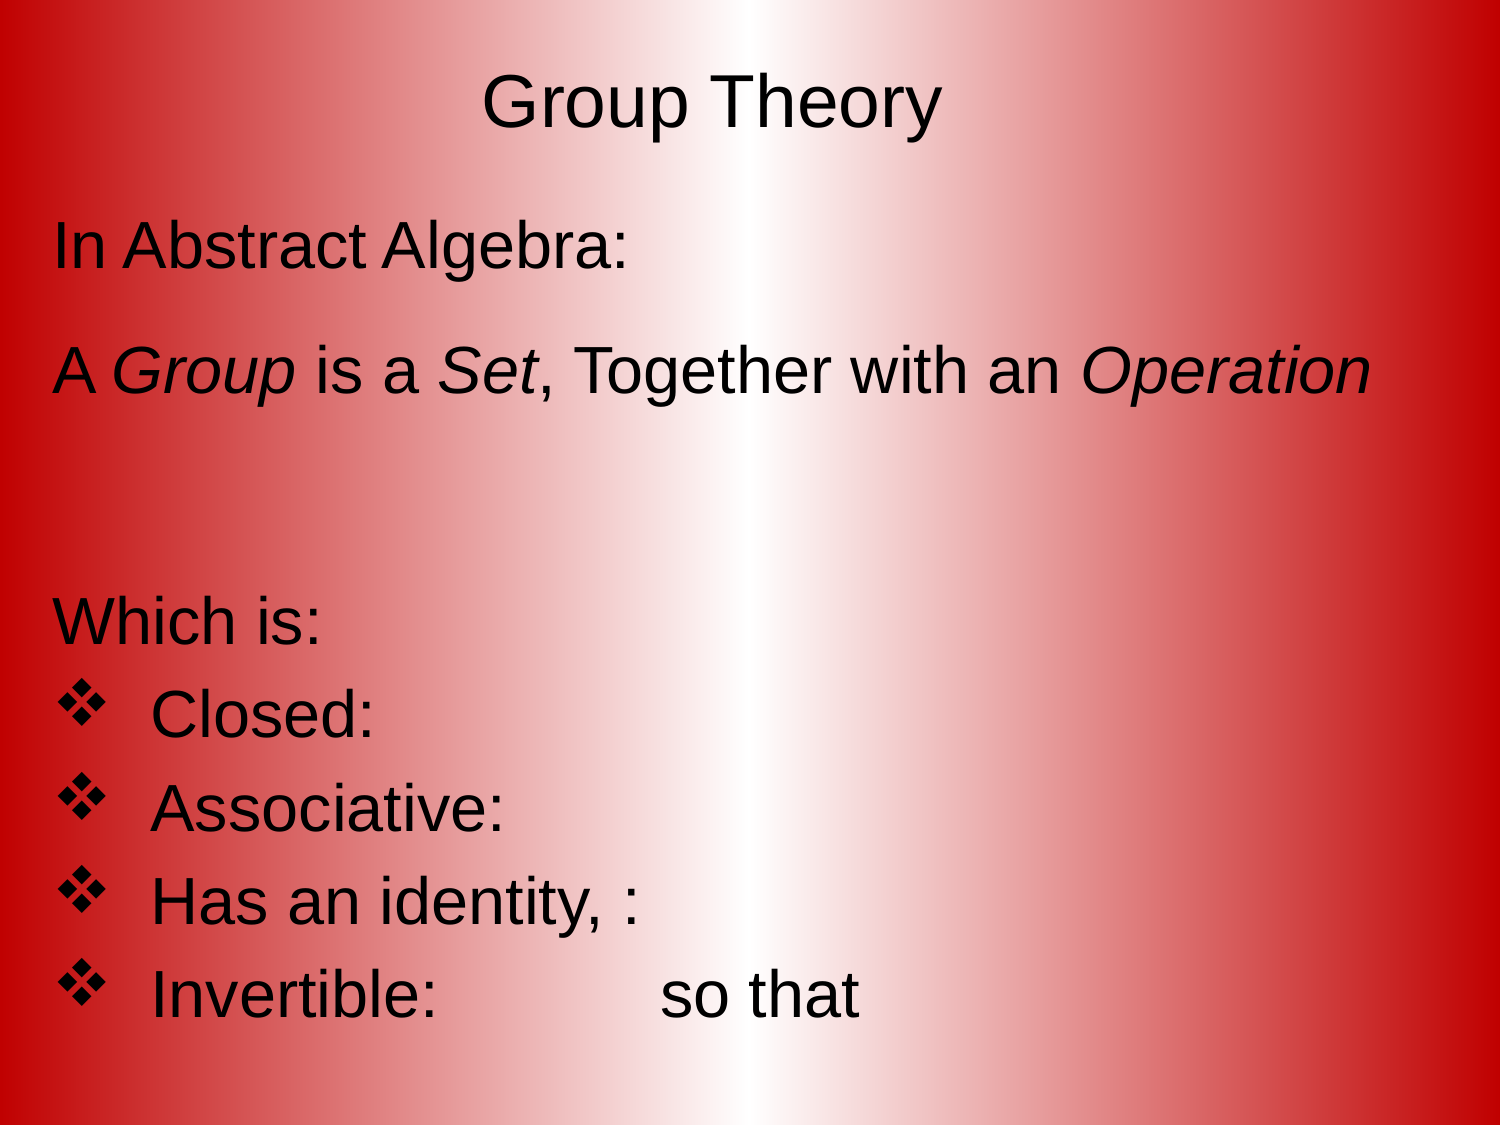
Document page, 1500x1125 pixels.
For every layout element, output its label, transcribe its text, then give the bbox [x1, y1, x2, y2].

title Group Theory [18, 57, 1407, 139]
